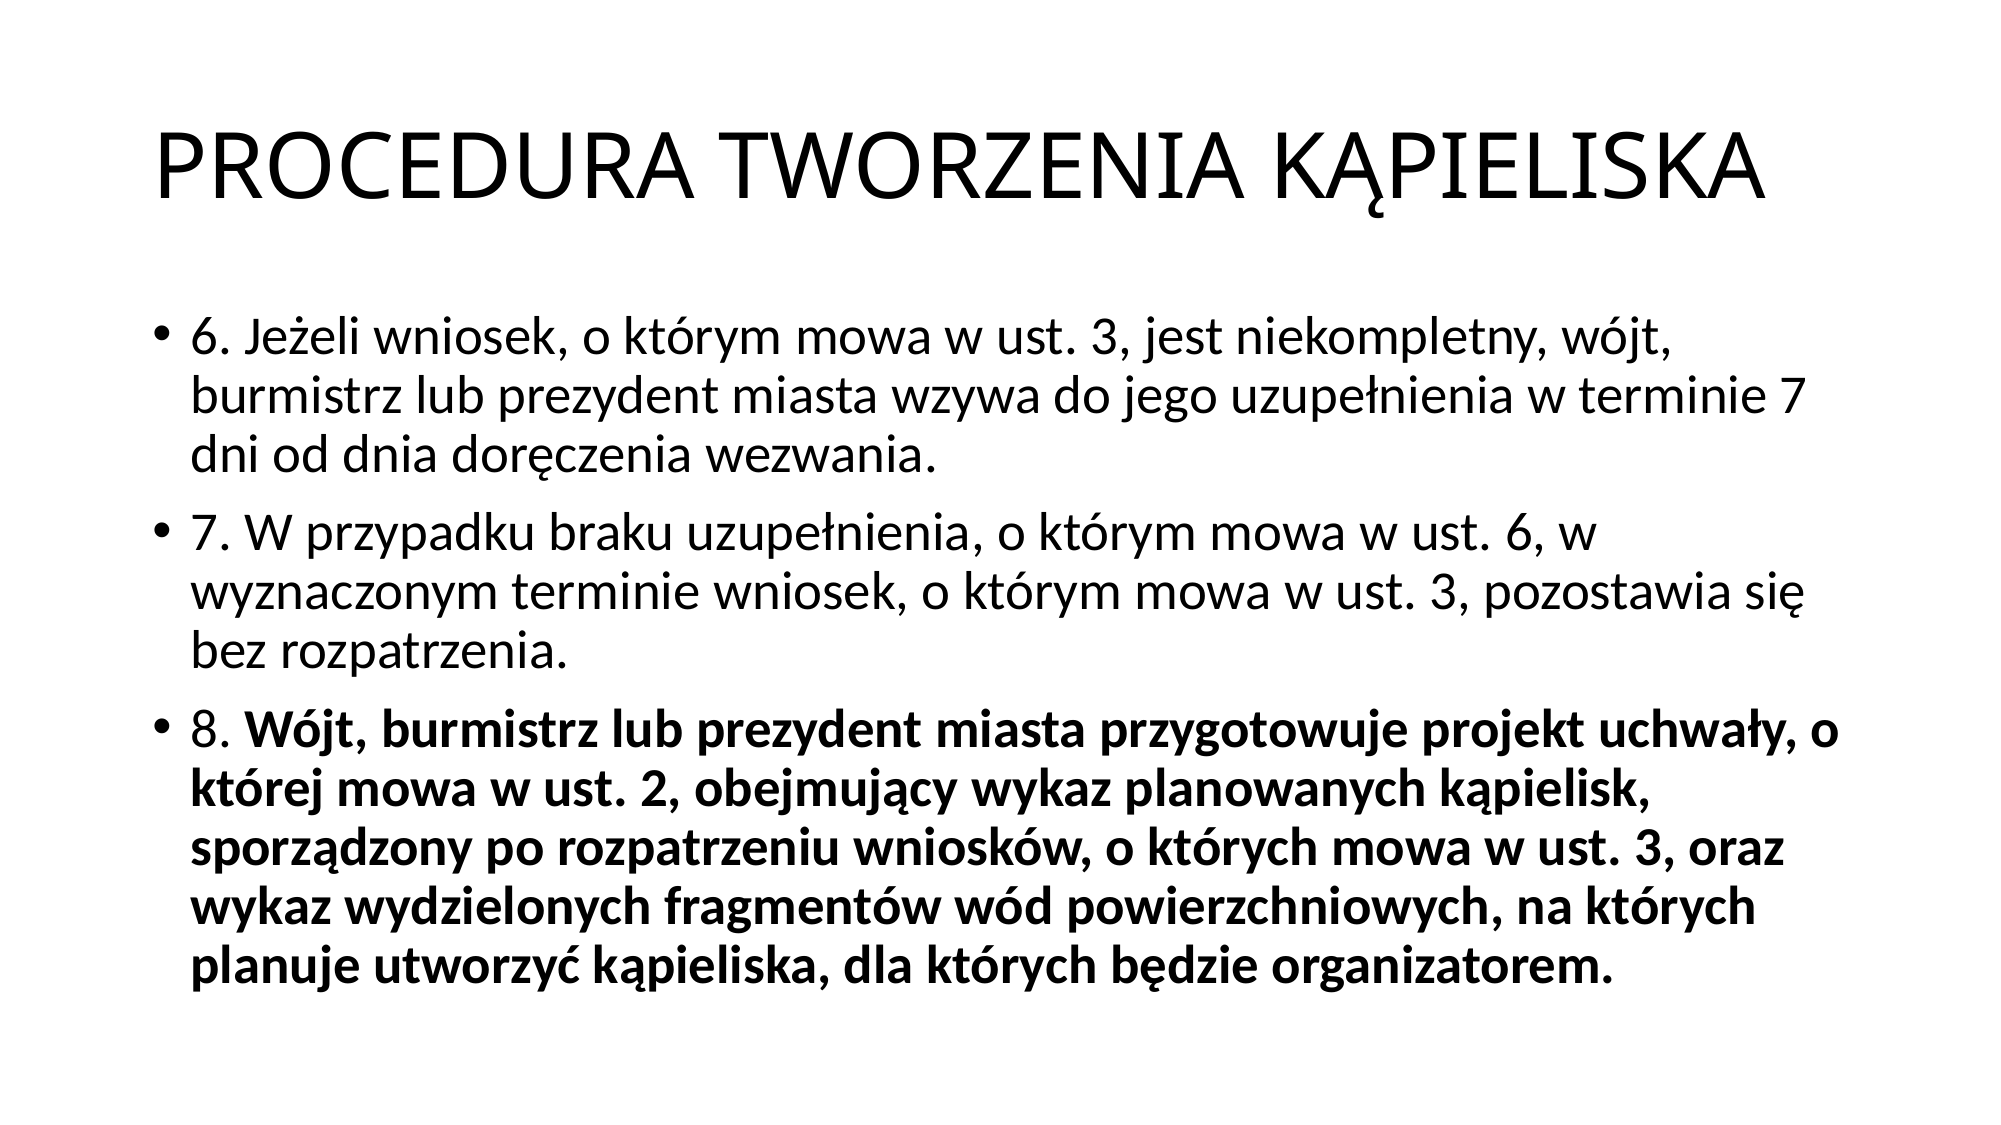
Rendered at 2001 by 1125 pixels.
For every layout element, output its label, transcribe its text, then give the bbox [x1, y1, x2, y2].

title PROCEDURA TWORZENIA KĄPIELISKA [137, 59, 1863, 278]
list 6. Jeżeli wniosek, o którym mowa w ust. 3, jest niekompletny, wójt, burmistrz lub prezydent miasta wzywa do jego uzupełnienia w terminie 7 dni od dnia doręczenia wezwania. 7. W przypadku braku uzupełnienia, o którym mowa w ust. 6, w wyznaczonym terminie wniosek, o którym mowa w ust. 3, pozostawia się bez rozpatrzenia. 8. Wójt, burmistrz lub prezydent miasta przygotowuje projekt uchwały, o której mowa w ust. 2, obejmujący wykaz planowanych kąpielisk, sporządzony po rozpatrzeniu wniosków, o których mowa w ust. 3, oraz wykaz wydzielonych fragmentów wód powierzchniowych, na których planuje utworzyć kąpieliska, dla których będzie organizatorem. [137, 299, 1863, 1014]
